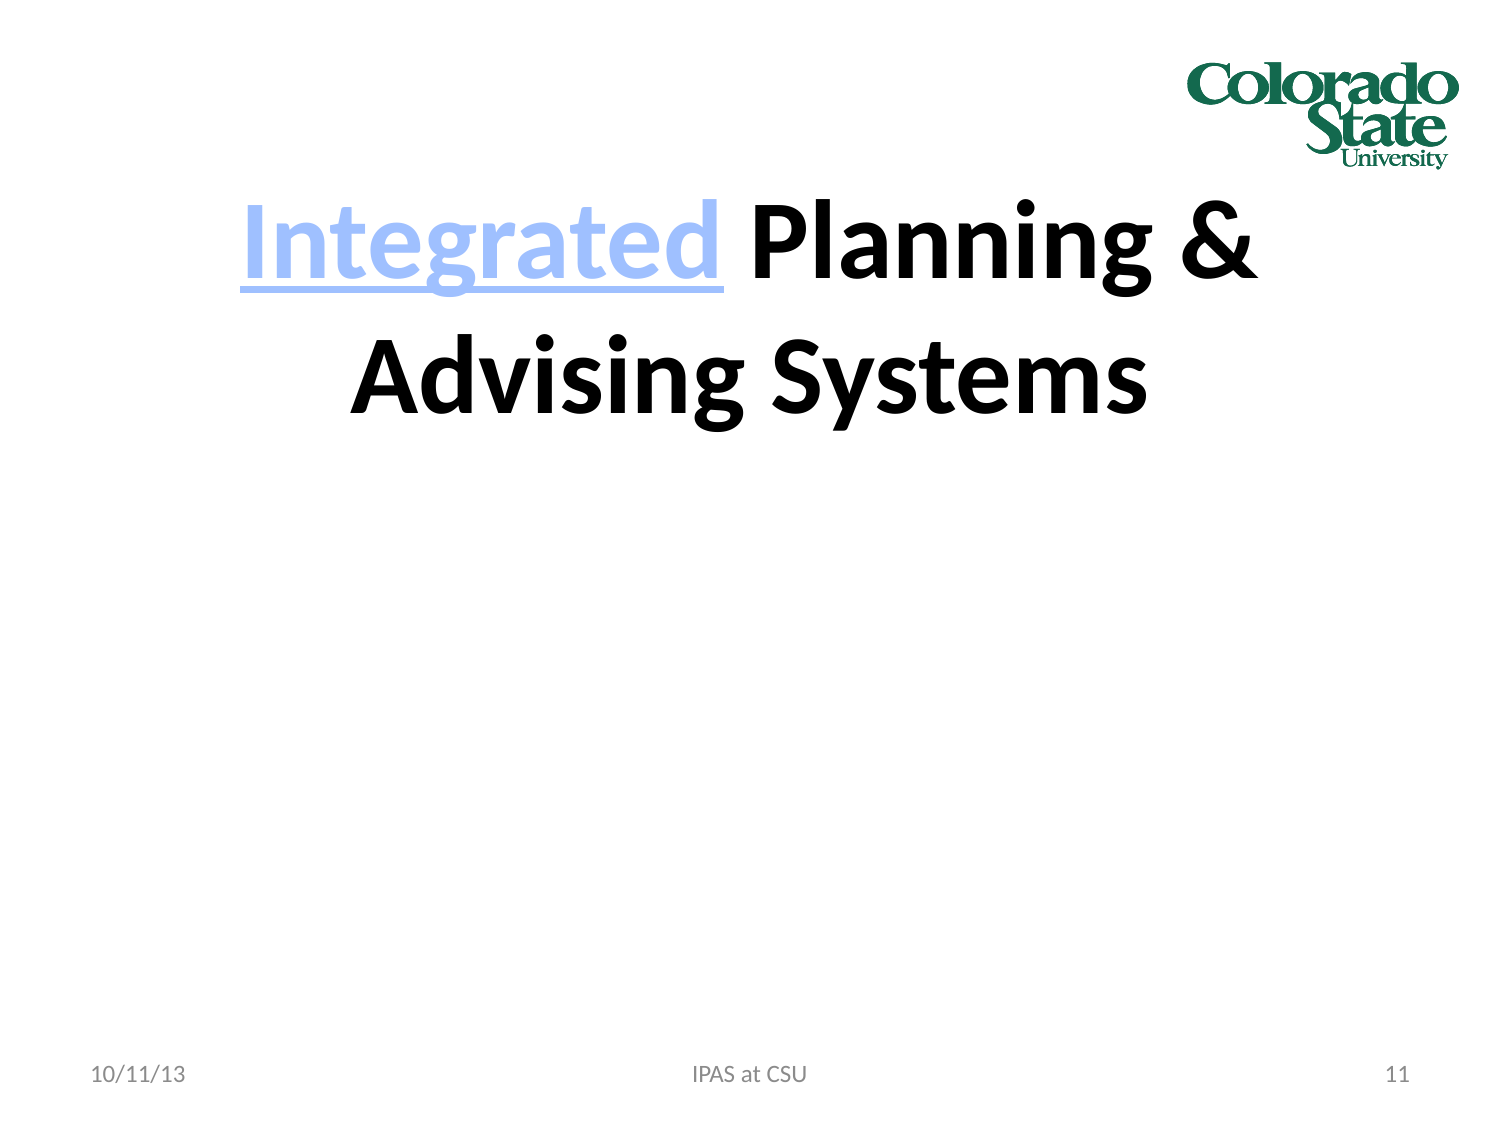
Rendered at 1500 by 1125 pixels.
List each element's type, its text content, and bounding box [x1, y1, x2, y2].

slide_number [75, 1042, 425, 1103]
title Integrated Planning & Advising Systems [75, 45, 1425, 558]
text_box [1187, 62, 1460, 170]
slide_number 11 [1074, 1042, 1425, 1103]
footer IPAS at CSU [512, 1042, 988, 1103]
